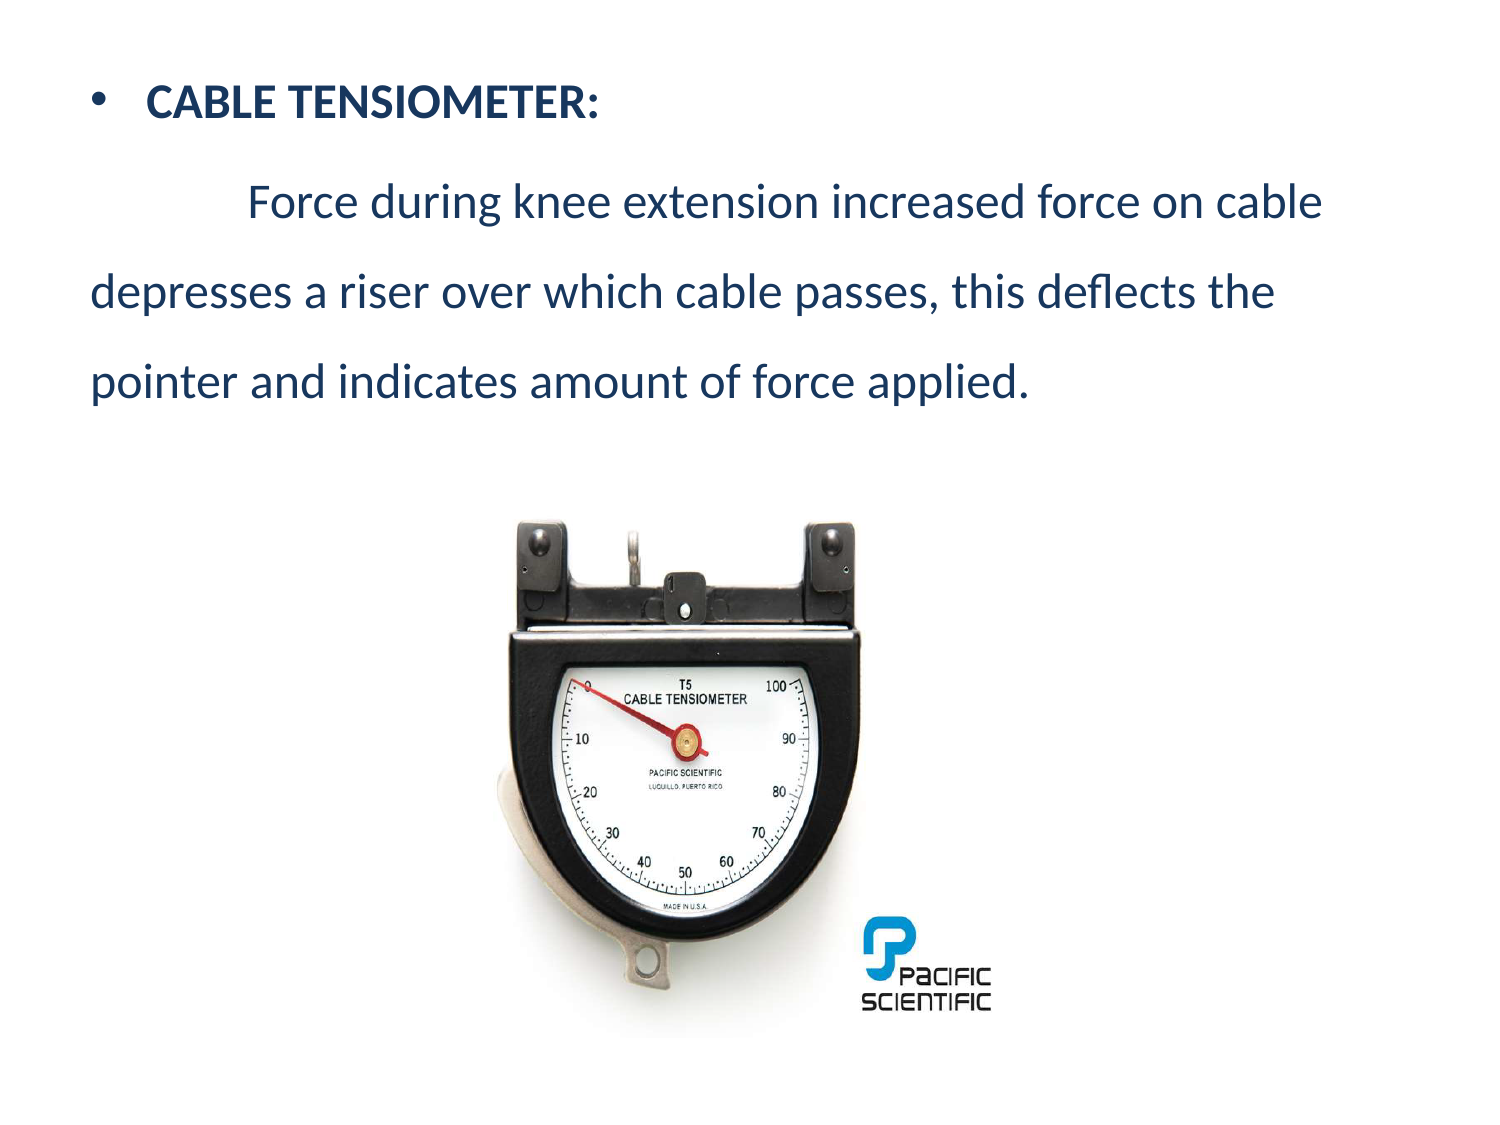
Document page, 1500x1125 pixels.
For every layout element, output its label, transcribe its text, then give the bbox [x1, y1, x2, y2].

picture [359, 479, 1011, 1038]
list CABLE TENSIOMETER: Force during knee extension increased force on cable depresses a riser over which cable passes, this deflects the pointer and indicates amount of force applied. [75, 30, 1425, 1005]
